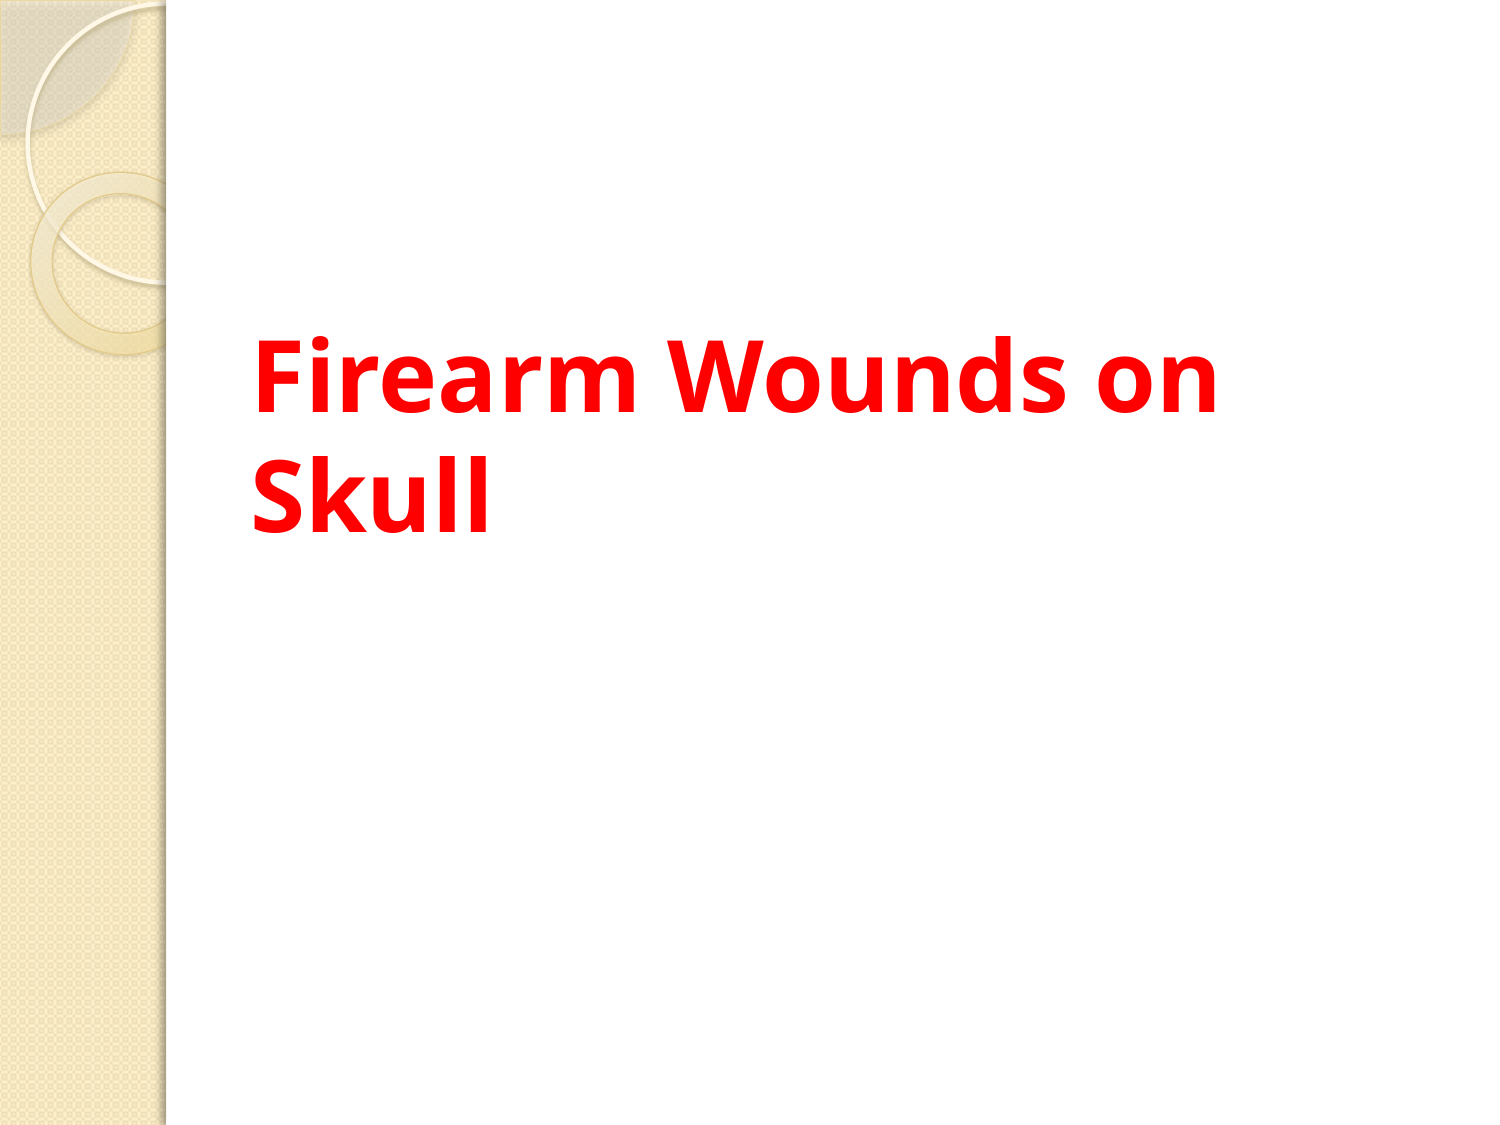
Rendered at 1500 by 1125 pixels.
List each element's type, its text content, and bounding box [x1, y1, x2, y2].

title Firearm Wounds on Skull [235, 45, 1466, 821]
